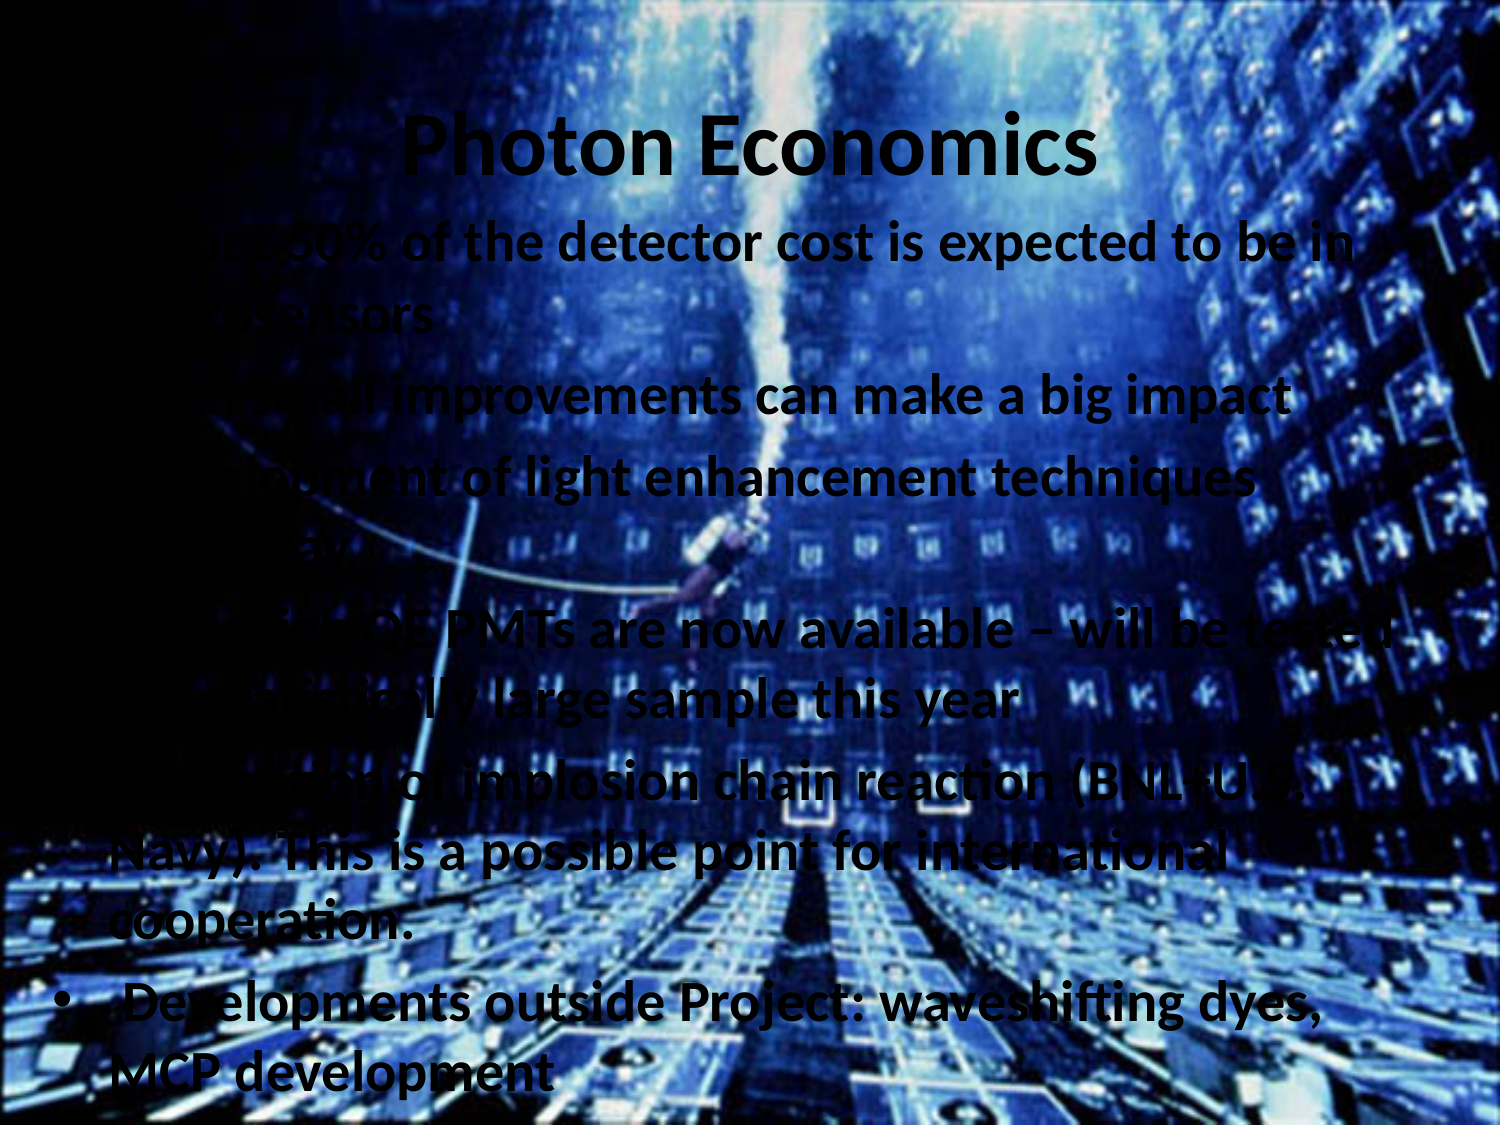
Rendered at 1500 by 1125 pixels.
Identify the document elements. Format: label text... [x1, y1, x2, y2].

list About 50% of the detector cost is expected to be in photosensors Even small improvements can make a big impact Development of light enhancement techniques underway New high QE PMTs are now available – will be tested in a statistically large sample this year Prevention of implosion chain reaction (BNL+U.S. Navy). This is a possible point for international cooperation. Developments outside Project: waveshifting dyes, MCP development [37, 187, 1463, 968]
title Photon Economics [74, 44, 1426, 187]
picture [0, 0, 1500, 1125]
